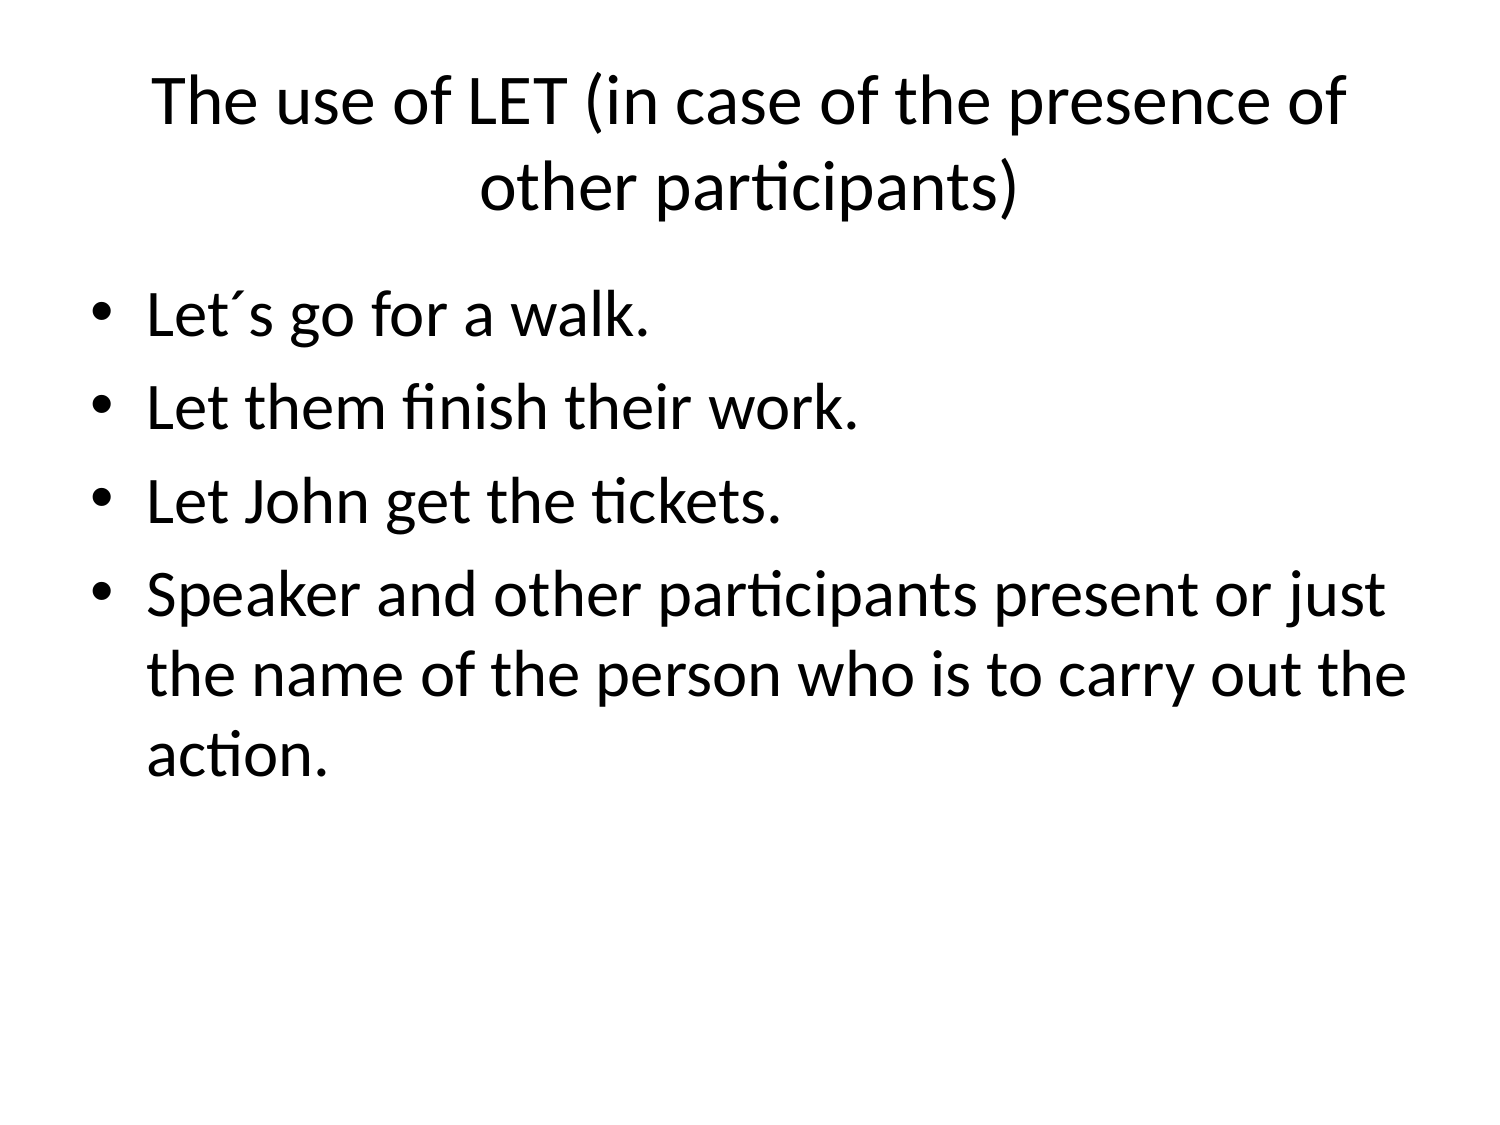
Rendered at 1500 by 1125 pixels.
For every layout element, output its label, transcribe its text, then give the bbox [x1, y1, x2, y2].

title The use of LET (in case of the presence of other participants) [75, 45, 1425, 233]
list Let´s go for a walk. Let them finish their work. Let John get the tickets. Speaker and other participants present or just the name of the person who is to carry out the action. [75, 262, 1425, 1005]
